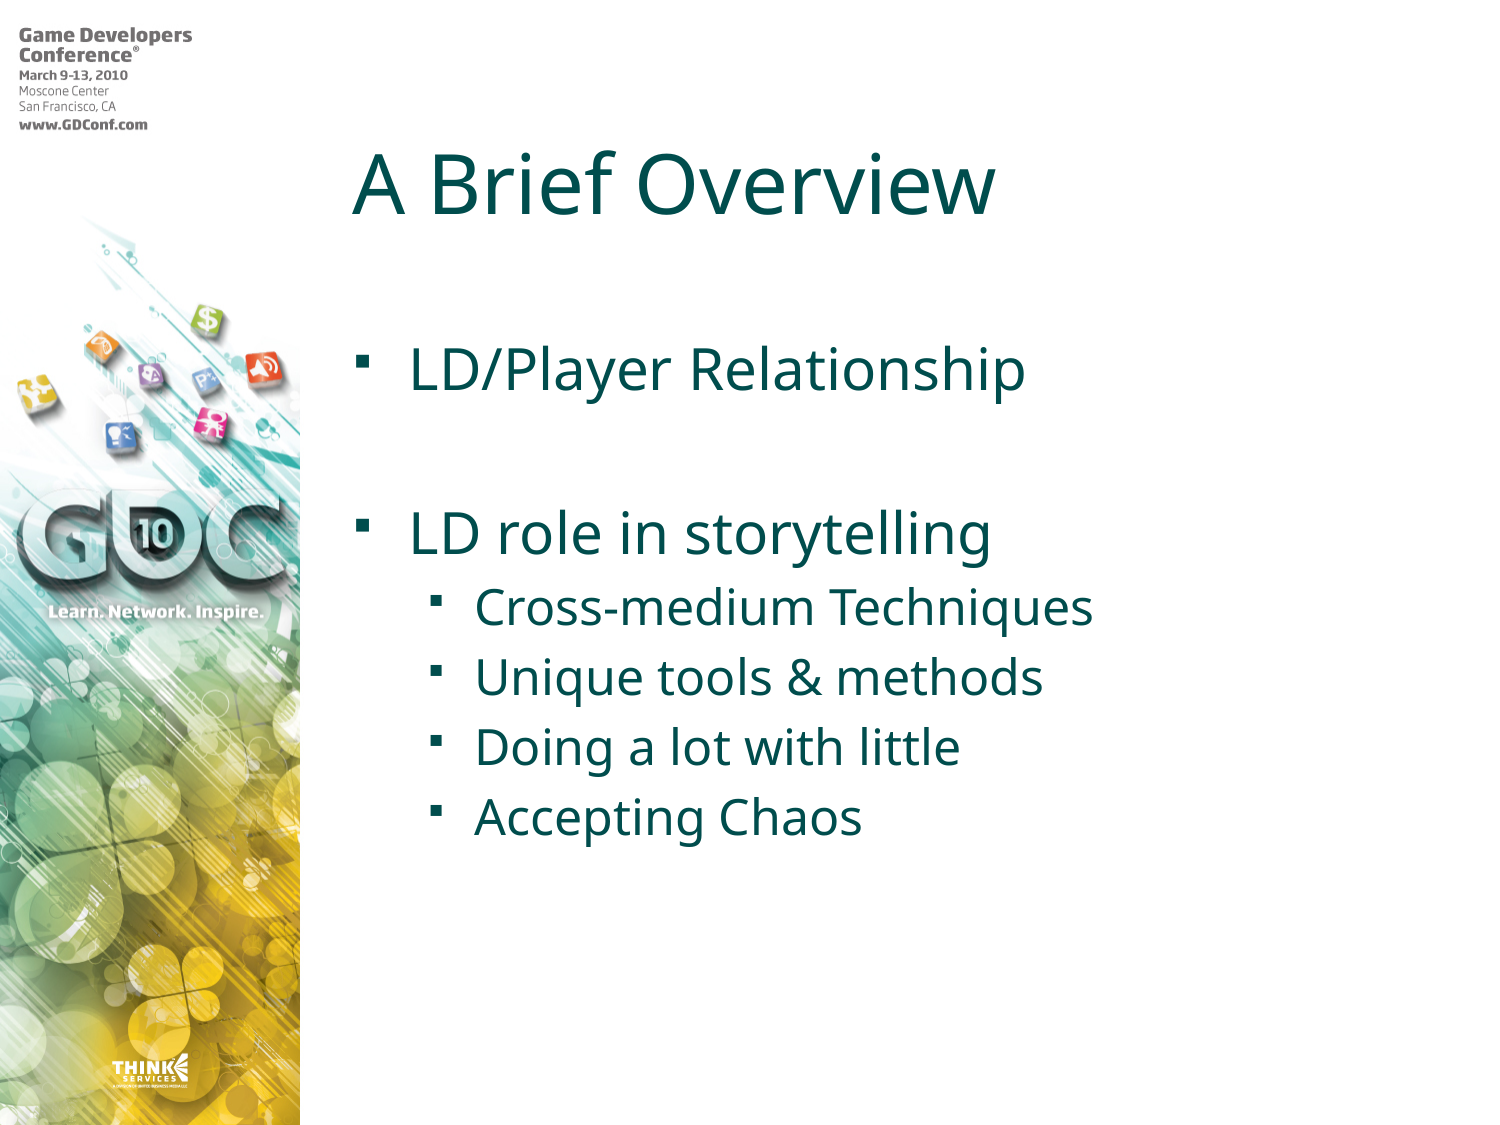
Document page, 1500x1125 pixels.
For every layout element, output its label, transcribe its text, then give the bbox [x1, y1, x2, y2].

picture [0, 0, 1500, 1125]
title A Brief Overview [337, 62, 1463, 301]
list LD/Player Relationship LD role in storytelling Cross-medium Techniques Unique tools & methods Doing a lot with little Accepting Chaos [337, 324, 1463, 876]
